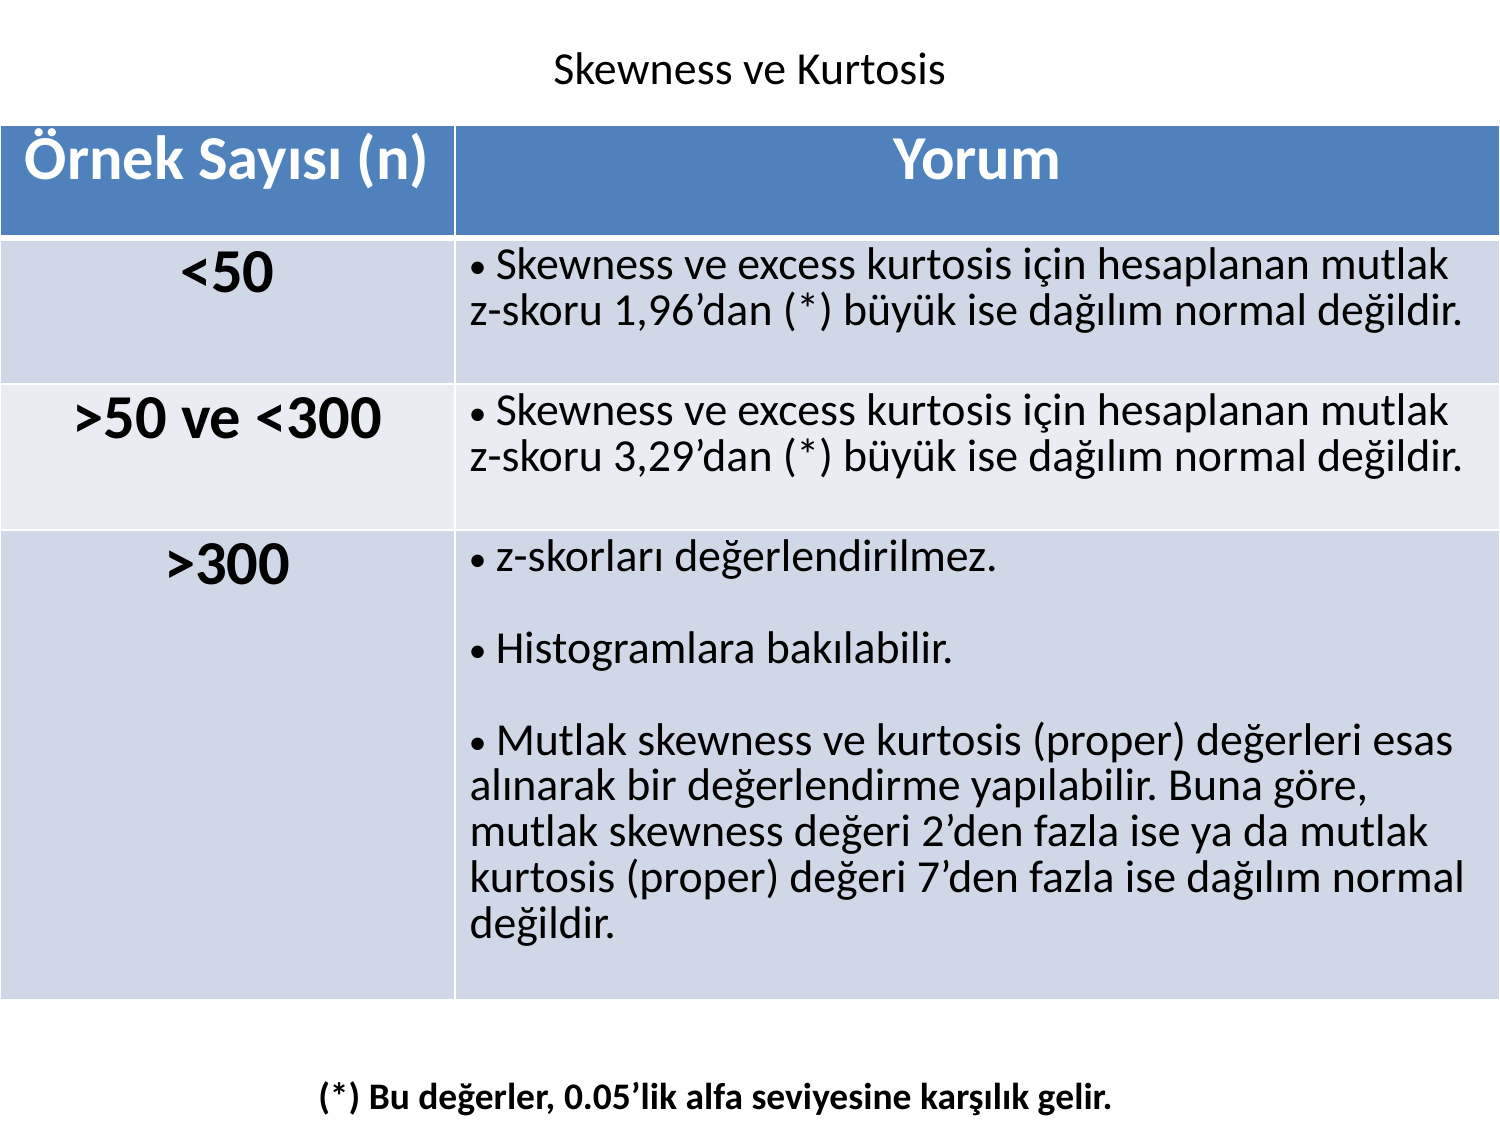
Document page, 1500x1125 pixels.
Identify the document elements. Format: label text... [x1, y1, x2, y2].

table_cell >50 ve <300 [1, 385, 454, 529]
table_cell Skewness ve excess kurtosis için hesaplanan mutlak z-skoru 3,29’dan (*) büyük ise dağılım normal değildir. [456, 385, 1499, 529]
table_cell >300 [1, 531, 454, 999]
table_cell Skewness ve excess kurtosis için hesaplanan mutlak z-skoru 1,96’dan (*) büyük ise dağılım normal değildir. [456, 241, 1499, 383]
table_header Yorum [456, 126, 1499, 235]
table_cell <50 [1, 241, 454, 383]
title Skewness ve Kurtosis [75, 30, 1425, 102]
text_box (*) Bu değerler, 0.05’lik alfa seviyesine karşılık gelir. [303, 1064, 1129, 1125]
table_cell z-skorları değerlendirilmez. Histogramlara bakılabilir. Mutlak skewness ve kurtosis (proper) değerleri esas alınarak bir değerlendirme yapılabilir. Buna göre, mutlak skewness değeri 2’den fazla ise ya da mutlak kurtosis (proper) değeri 7’den fazla ise dağılım normal değildir. [456, 531, 1499, 999]
table_header Örnek Sayısı (n) [1, 126, 454, 235]
